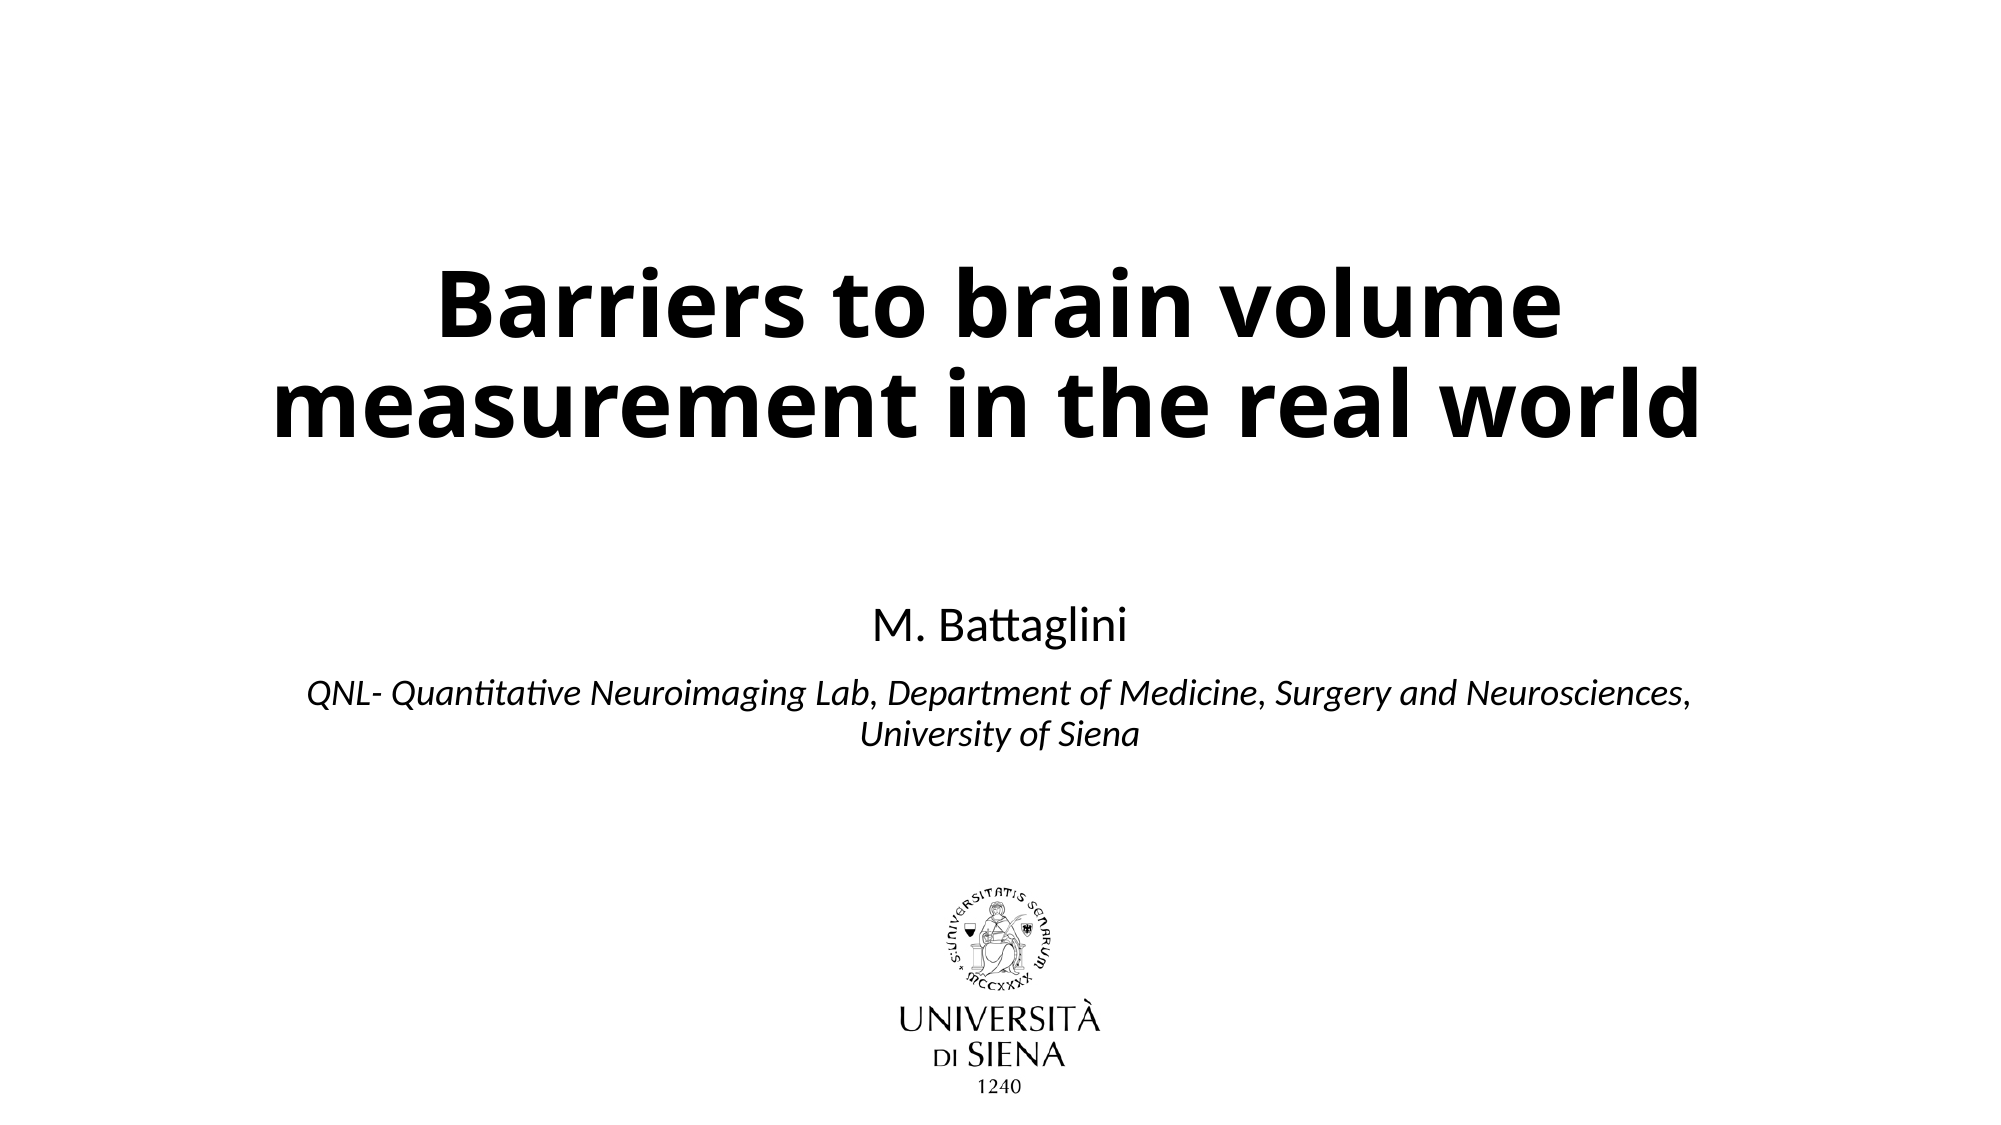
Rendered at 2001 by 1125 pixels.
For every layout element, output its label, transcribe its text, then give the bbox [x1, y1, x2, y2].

picture [875, 862, 1125, 1118]
subtitle M. Battaglini QNL- Quantitative Neuroimaging Lab, Department of Medicine, Surgery and Neurosciences, University of Siena [249, 590, 1750, 863]
title Barriers to brain volume measurement in the real world [249, 184, 1750, 576]
